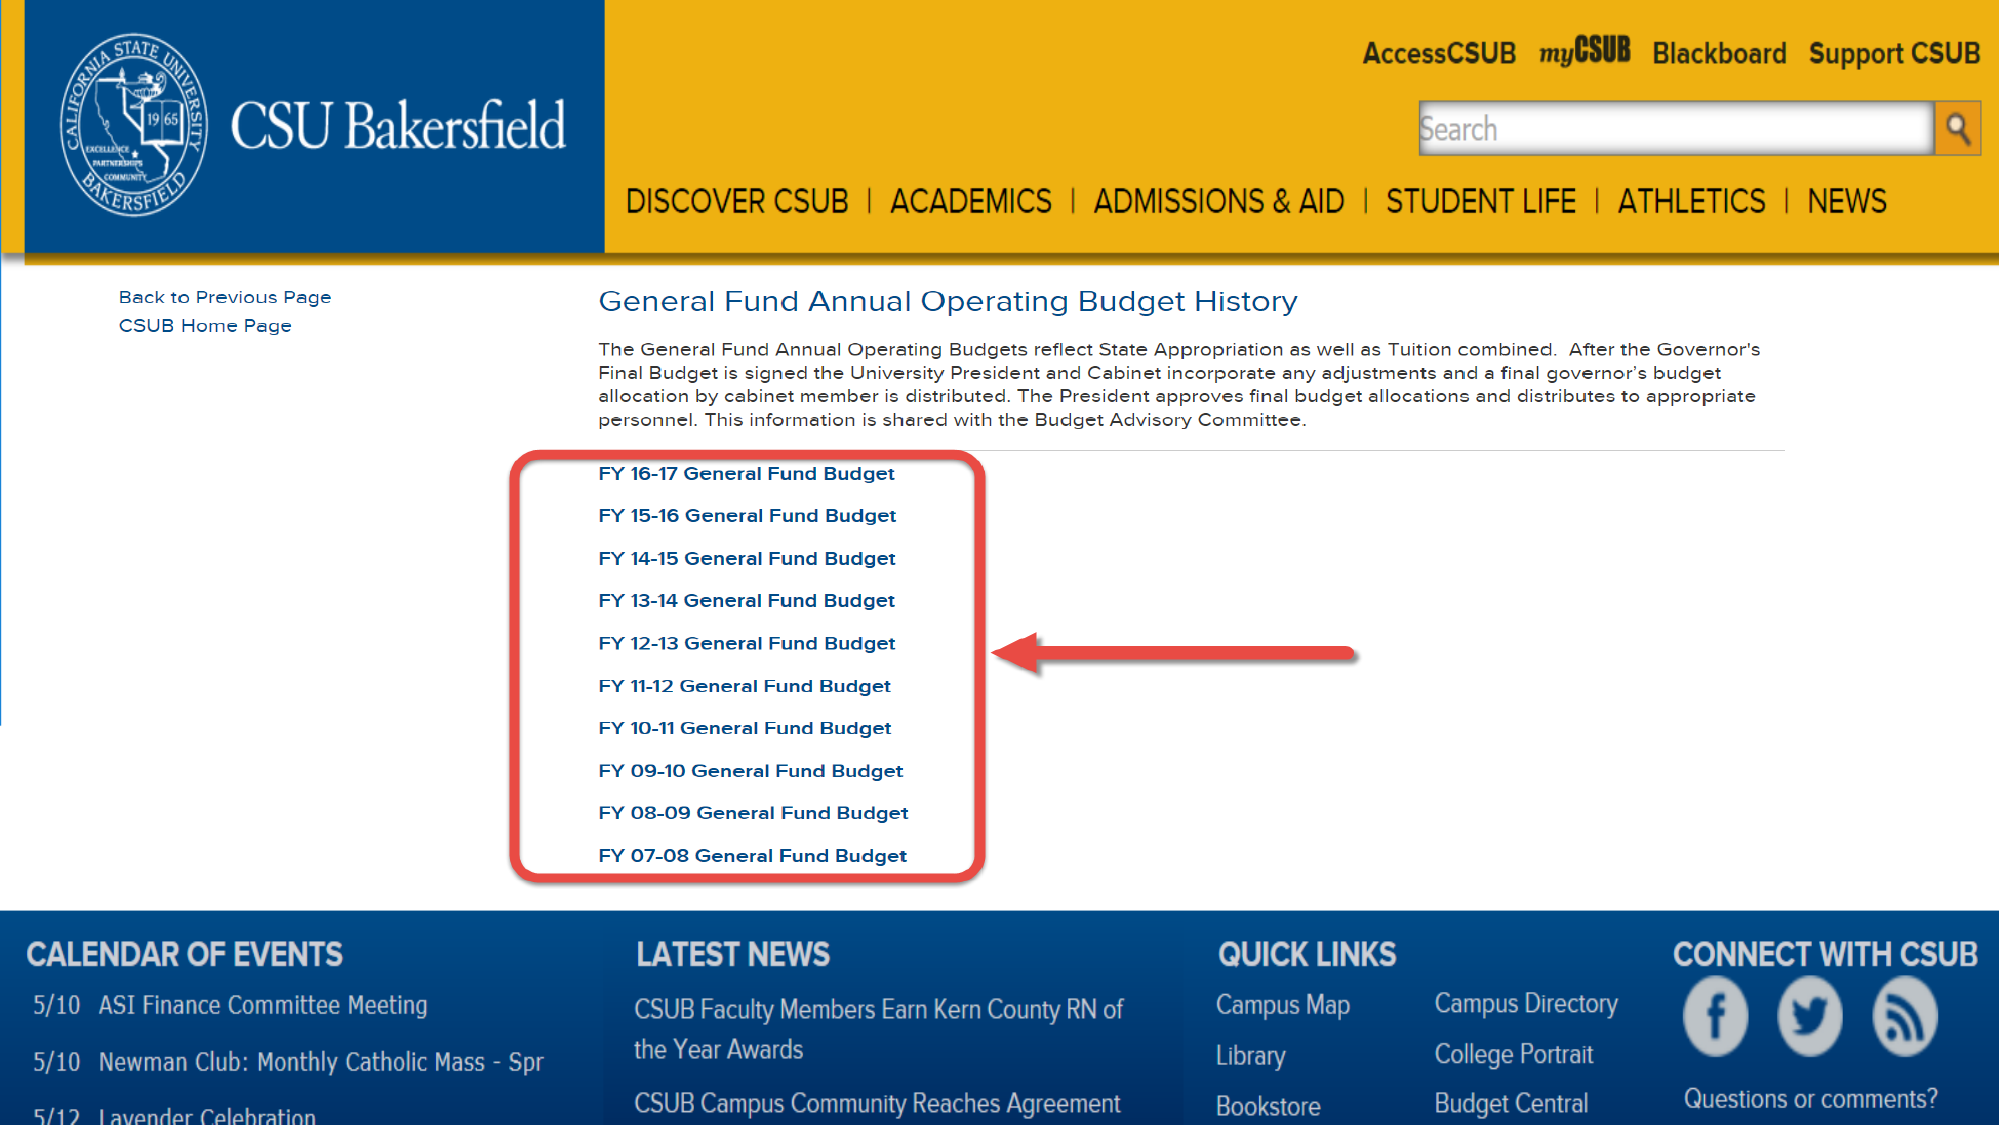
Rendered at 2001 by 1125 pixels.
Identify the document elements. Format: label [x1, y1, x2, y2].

text_box [0, 0, 1999, 1125]
